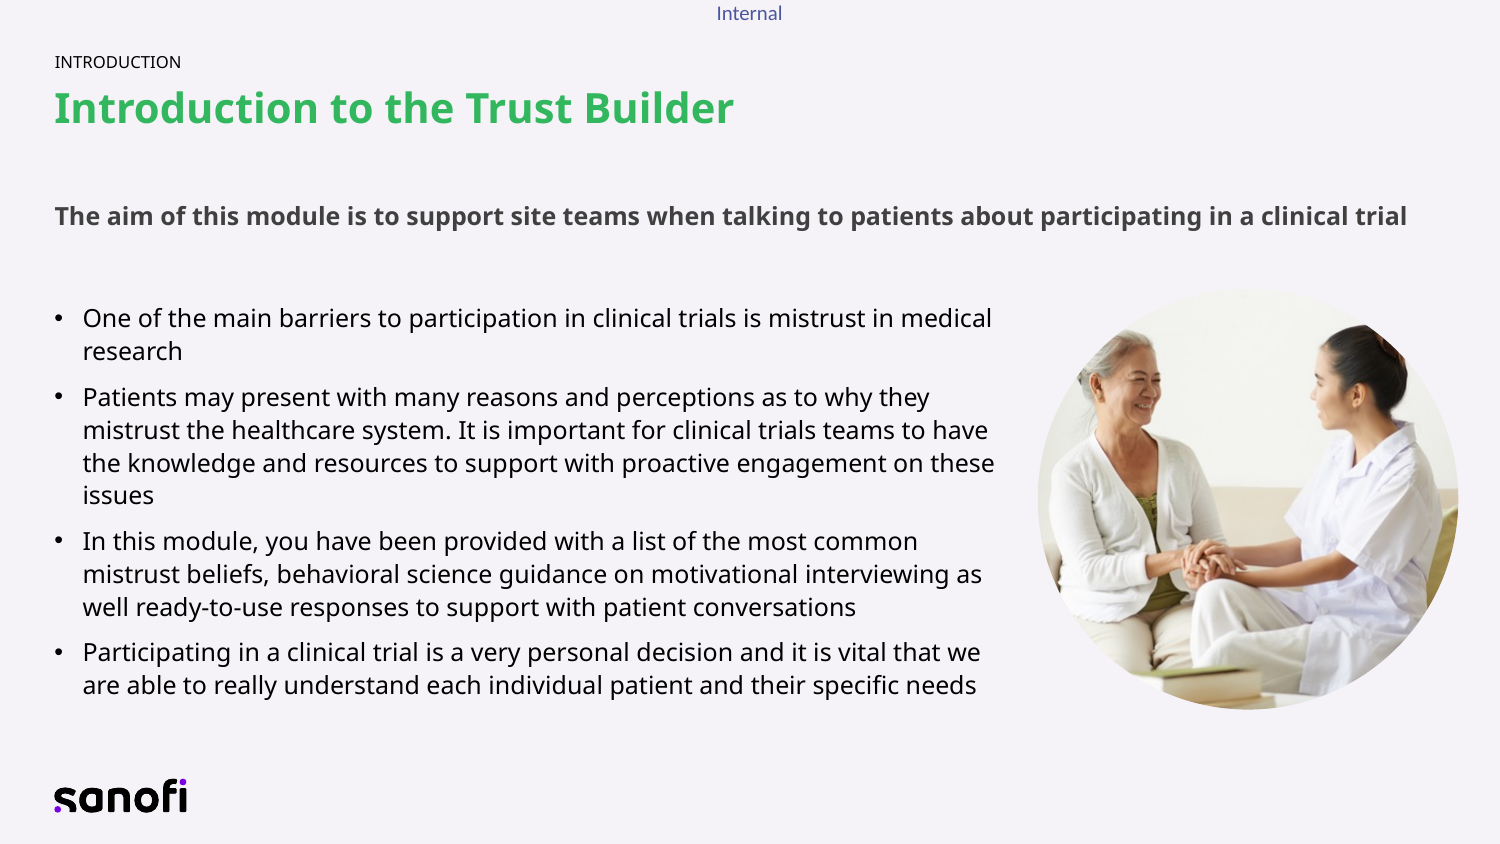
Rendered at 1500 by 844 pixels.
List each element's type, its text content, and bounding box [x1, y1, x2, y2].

title Introduction to the Trust Builder [54, 87, 1447, 180]
picture [1037, 288, 1459, 710]
list INTRODUCTION [54, 52, 1446, 73]
list One of the main barriers to participation in clinical trials is mistrust in medical research Patients may present with many reasons and perceptions as to why they mistrust the healthcare system. It is important for clinical trials teams to have the knowledge and resources to support with proactive engagement on these issues In this module, you have been provided with a list of the most common mistrust beliefs, behavioral science guidance on motivational interviewing as well ready-to-use responses to support with patient conversations Participating in a clinical trial is a very personal decision and it is vital that we are able to really understand each individual patient and their specific needs [54, 300, 1017, 768]
list The aim of this module is to support site teams when talking to patients about participating in a clinical trial [54, 193, 1446, 263]
